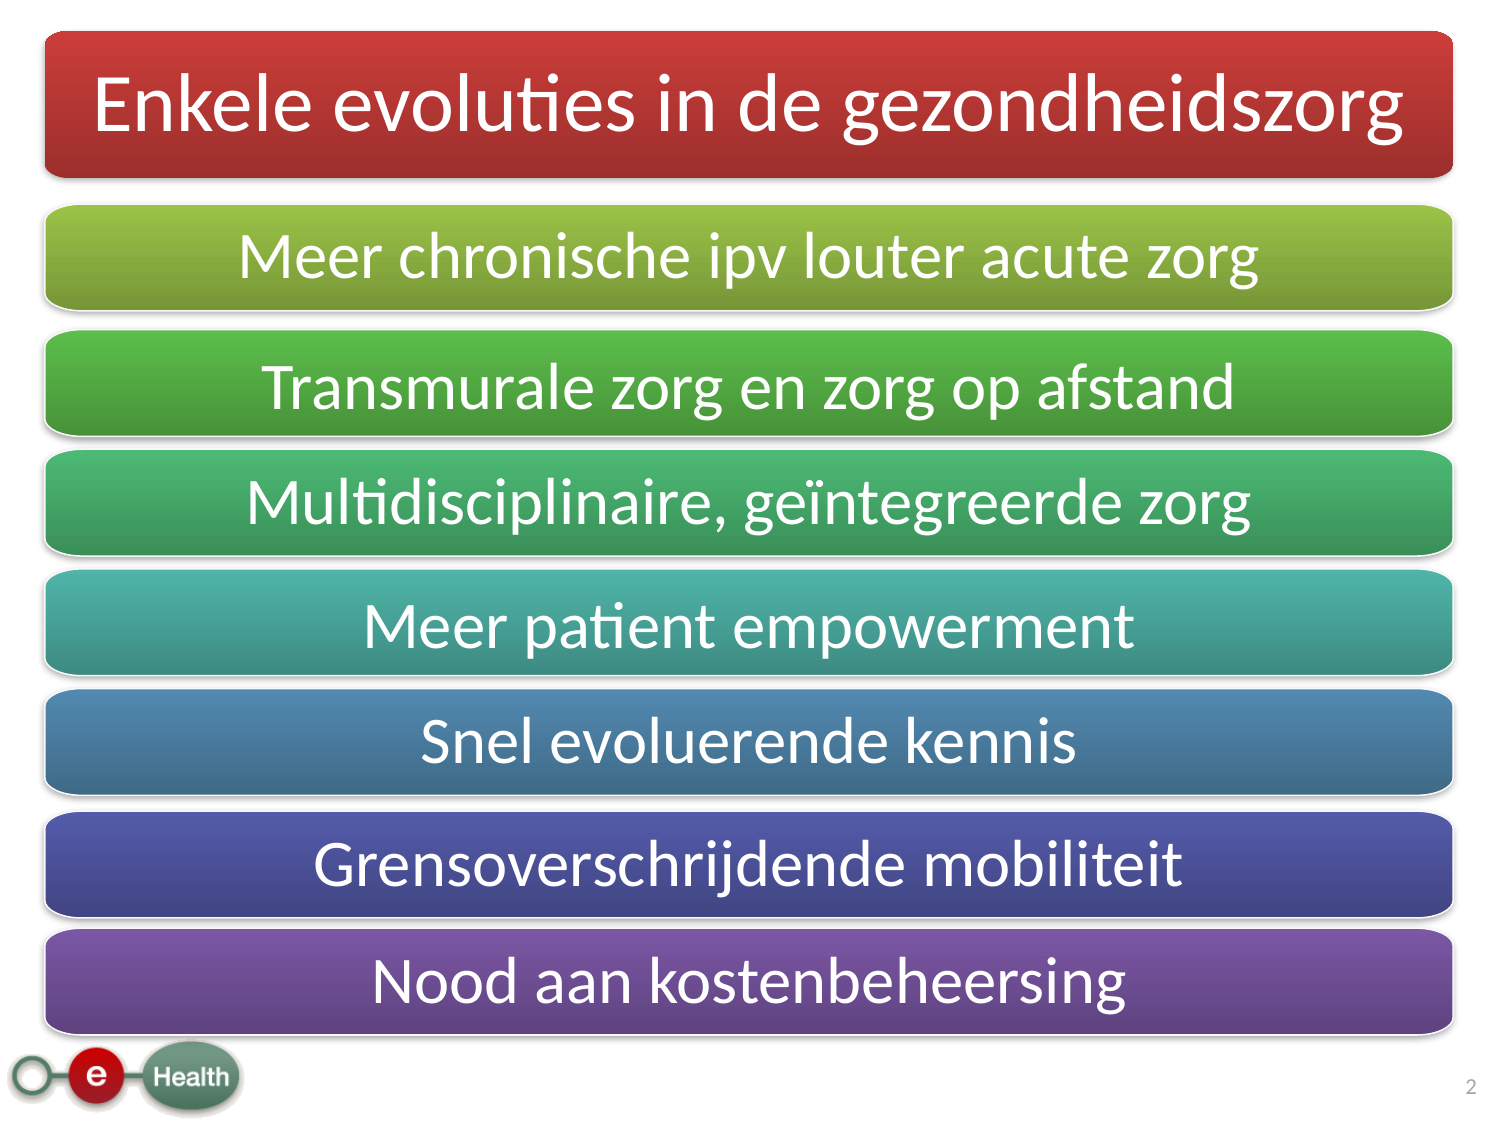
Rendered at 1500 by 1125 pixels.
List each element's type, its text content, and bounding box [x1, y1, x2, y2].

text_box Meer patient empowerment [43, 568, 1454, 677]
slide_number 2 [1368, 1064, 1492, 1125]
text_box Transmurale zorg en zorg op afstand [43, 328, 1454, 438]
text_box Nood aan kostenbeheersing [43, 927, 1454, 1036]
text_box Enkele evoluties in de gezondheidszorg [44, 30, 1454, 179]
text_box Multidisciplinaire, geïntegreerde zorg [43, 448, 1454, 557]
text_box Grensoverschrijdende mobiliteit [43, 810, 1454, 919]
text_box Snel evoluerende kennis [43, 687, 1454, 797]
picture [5, 1003, 266, 1125]
text_box Meer chronische ipv louter acute zorg [43, 203, 1454, 312]
